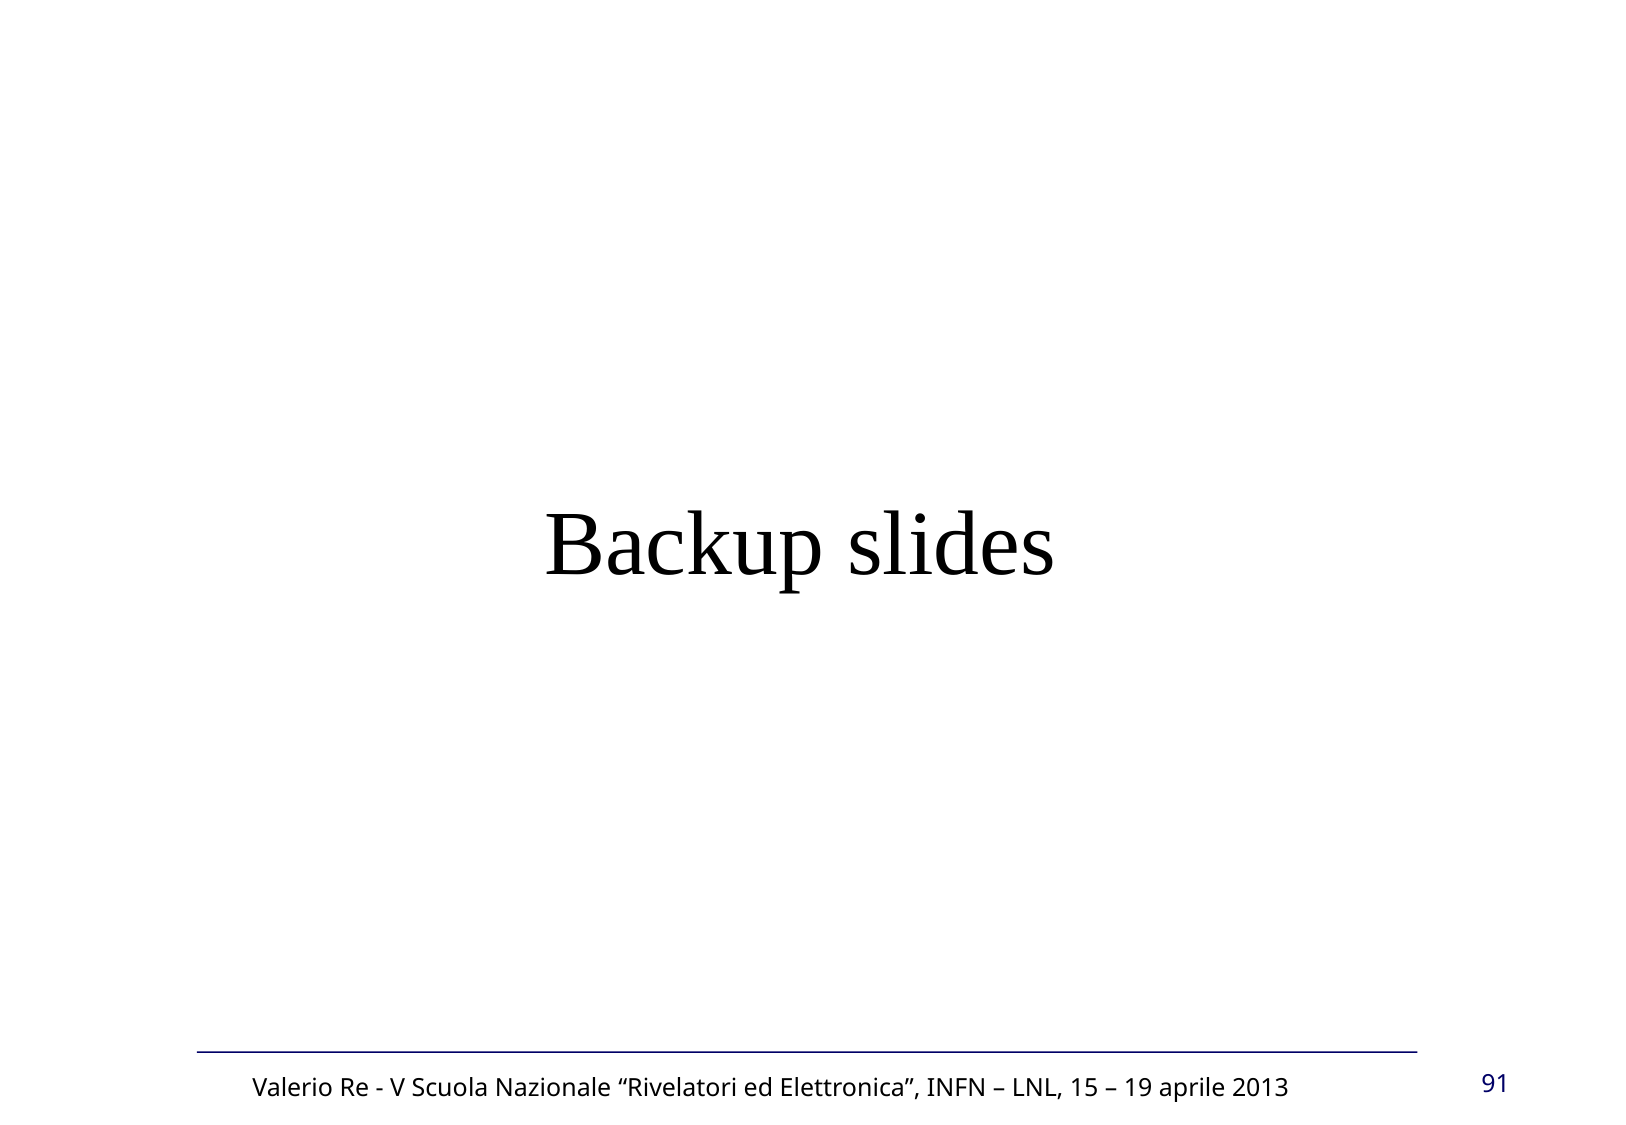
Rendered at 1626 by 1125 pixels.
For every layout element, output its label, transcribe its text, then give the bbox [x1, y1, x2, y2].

title Backup slides [69, 474, 1532, 663]
slide_number 91 [1212, 1060, 1526, 1125]
